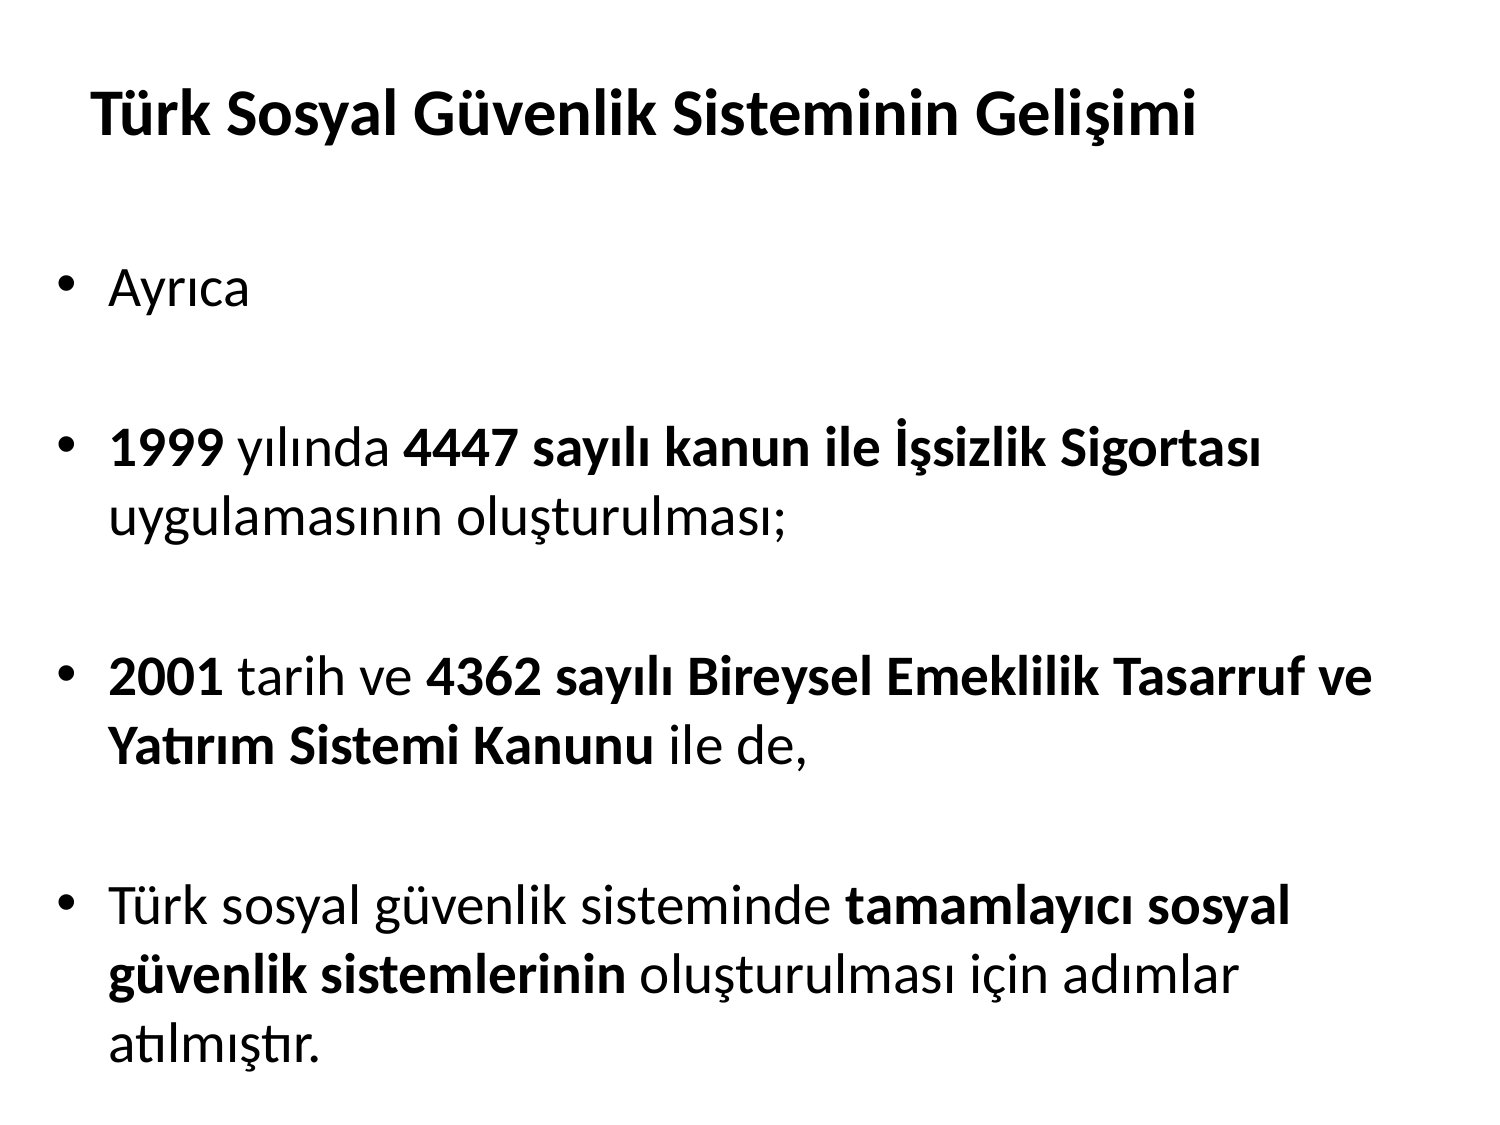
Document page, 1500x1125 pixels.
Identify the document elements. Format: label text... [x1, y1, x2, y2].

list Ayrıca 1999 yılında 4447 sayılı kanun ile İşsizlik Sigortası uygulamasının oluşturulması; 2001 tarih ve 4362 sayılı Bireysel Emeklilik Tasarruf ve Yatırım Sistemi Kanunu ile de, Türk sosyal güvenlik sisteminde tamamlayıcı sosyal güvenlik sistemlerinin oluşturulması için adımlar atılmıştır. [41, 160, 1471, 1083]
title Türk Sosyal Güvenlik Sisteminin Gelişimi [75, 45, 1425, 160]
